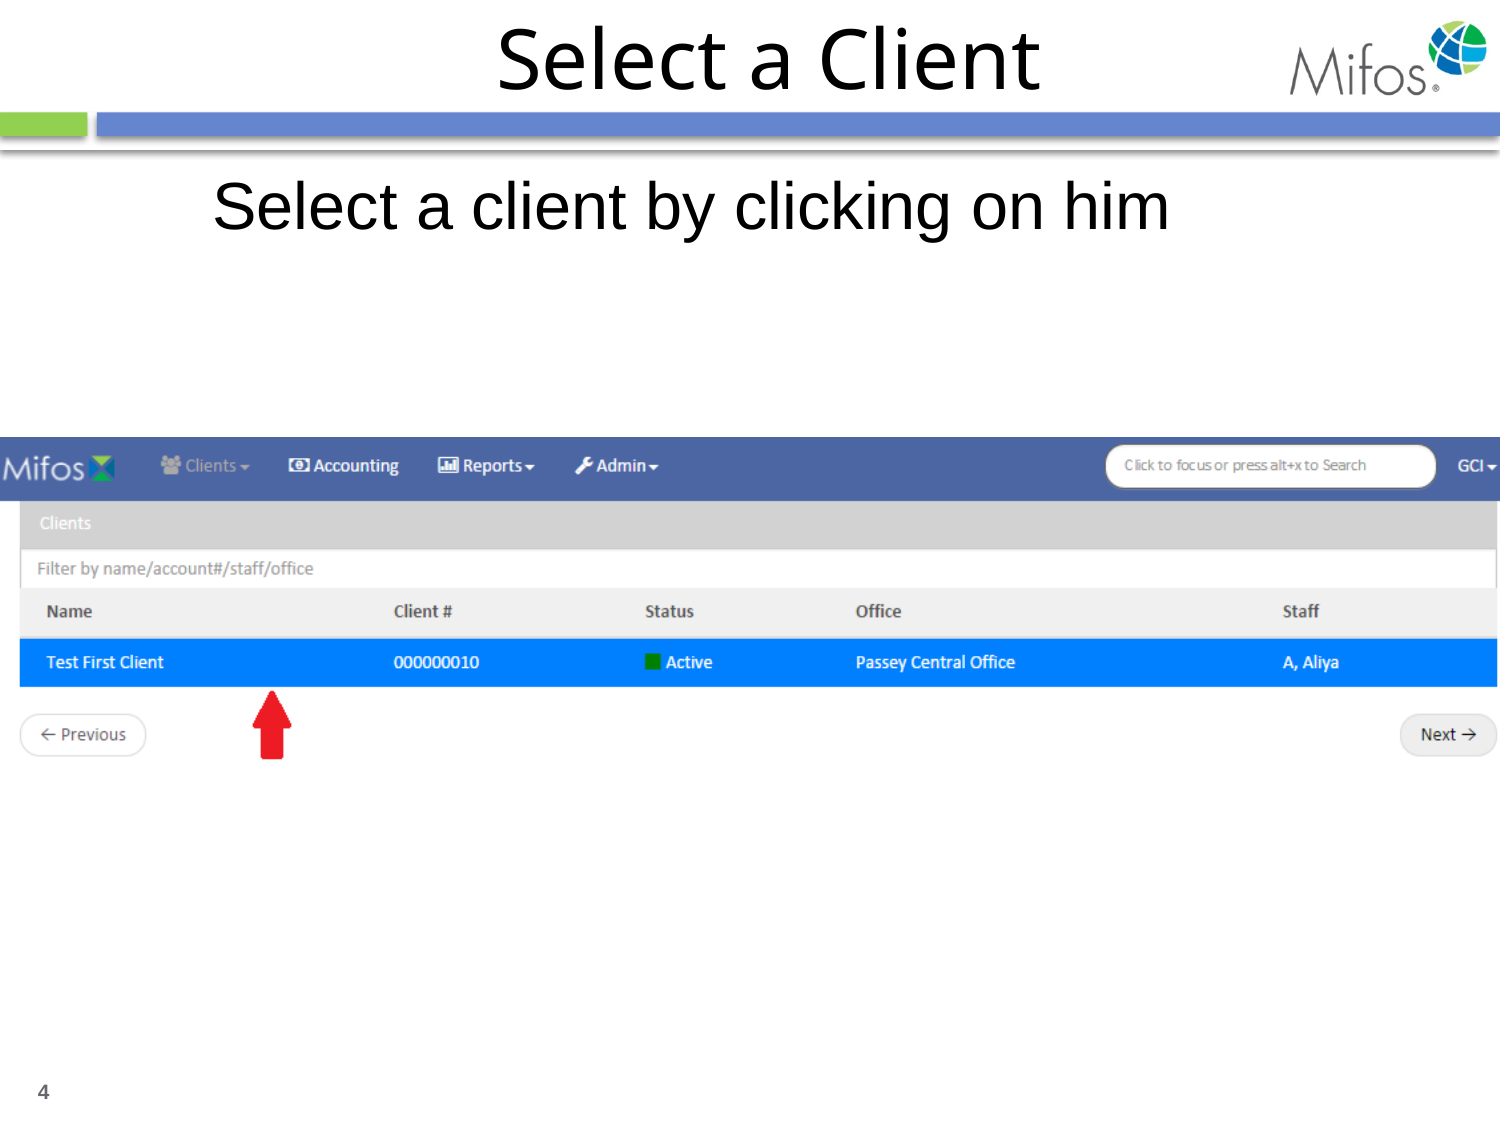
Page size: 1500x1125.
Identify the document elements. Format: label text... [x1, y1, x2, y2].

title Select a Client [99, 0, 1439, 113]
picture [1439, 12, 1498, 104]
text_box Select a client by clicking on him [159, 155, 1225, 251]
picture [0, 437, 1500, 762]
